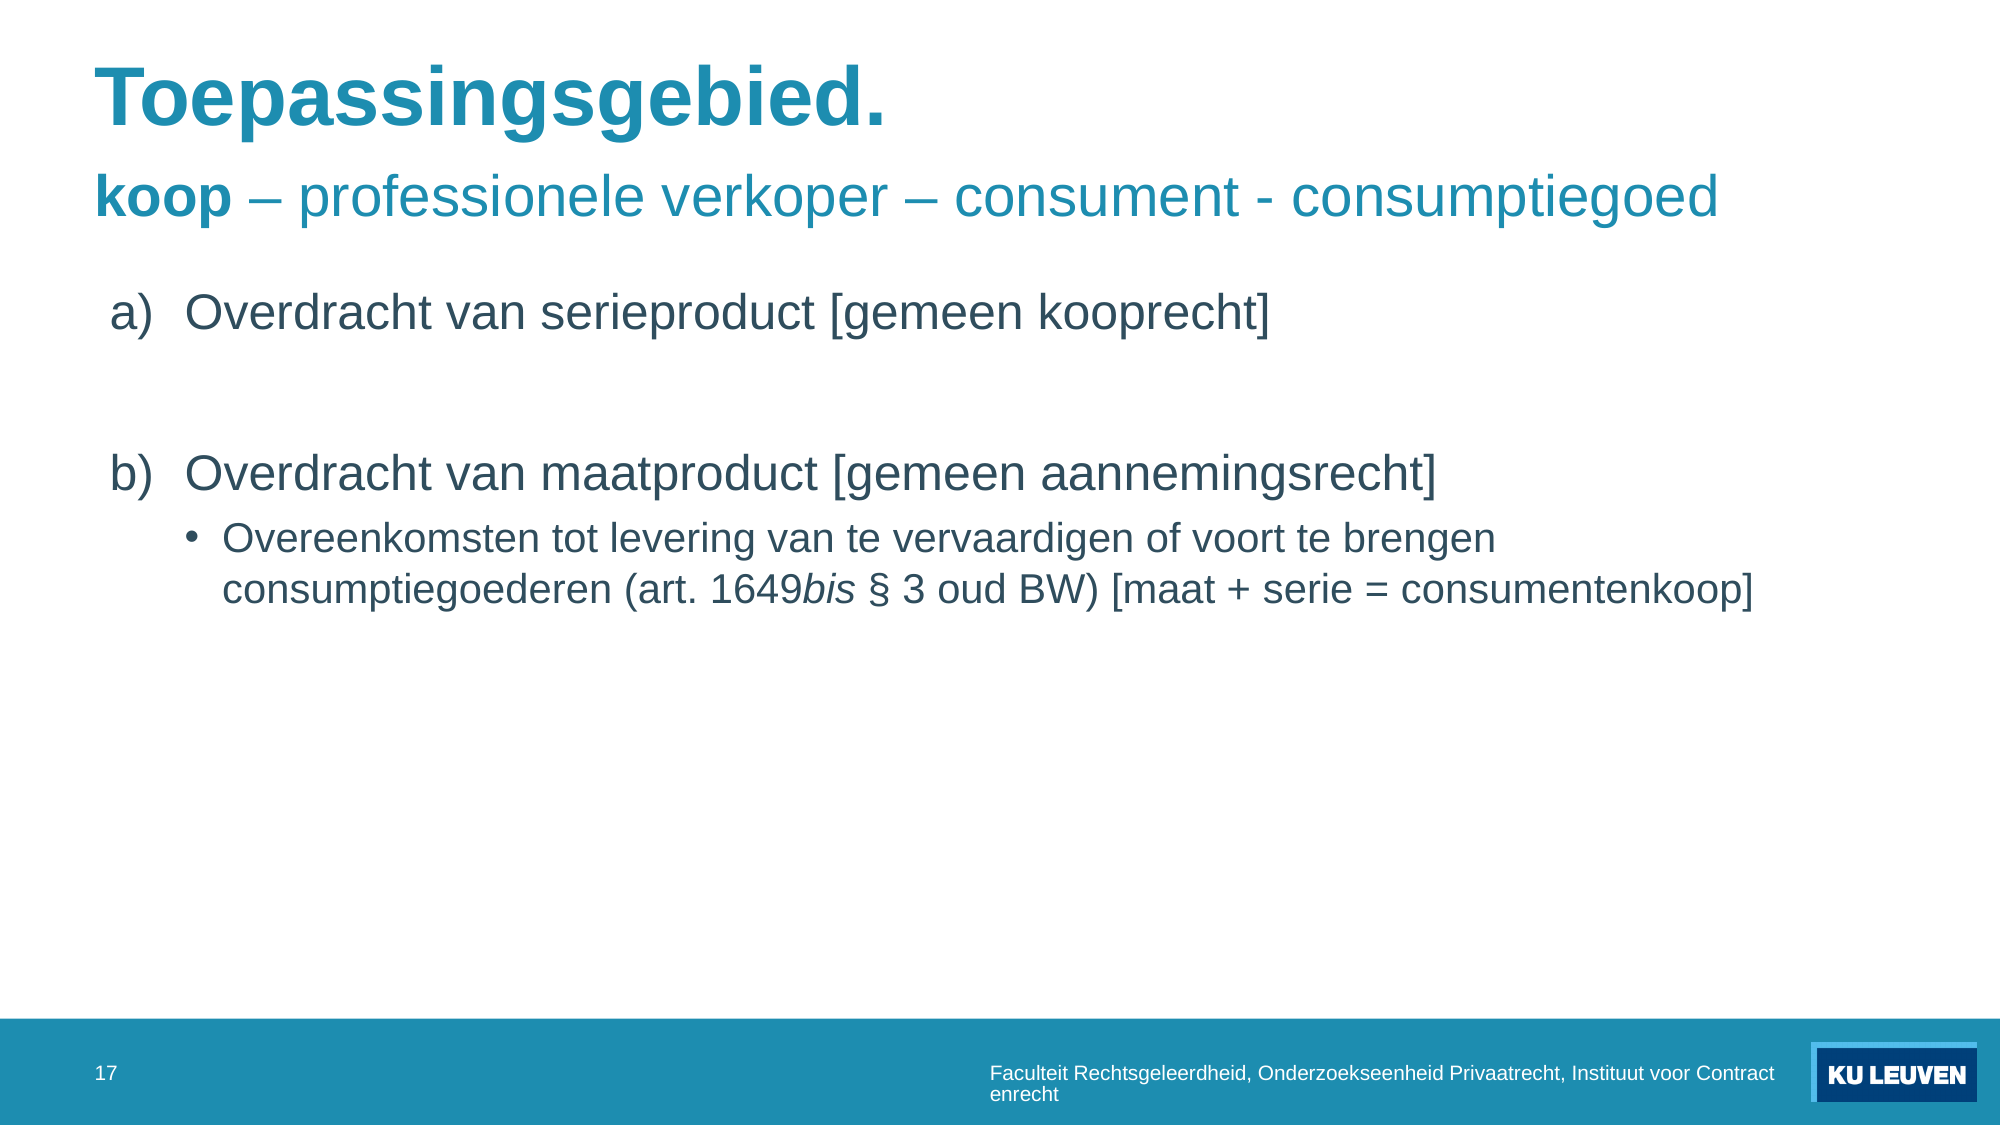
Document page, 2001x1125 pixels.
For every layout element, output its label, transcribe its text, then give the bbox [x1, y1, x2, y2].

slide_number 17 [94, 1018, 201, 1125]
footer Faculteit Rechtsgeleerdheid, Onderzoekseenheid Privaatrecht, Instituut voor Contractenrecht [989, 1018, 1809, 1125]
title Toepassingsgebied. [94, 33, 1906, 149]
picture [1811, 1042, 1977, 1102]
list Overdracht van serieproduct [gemeen kooprecht] Overdracht van maatproduct [gemeen aannemingsrecht] Overeenkomsten tot levering van te vervaardigen of voort te brengen consumptiegoederen (art. 1649bis § 3 oud BW) [maat + serie = consumentenkoop] [94, 271, 1906, 1004]
text_box koop – professionele verkoper – consument - consumptiegoed [94, 149, 1906, 236]
